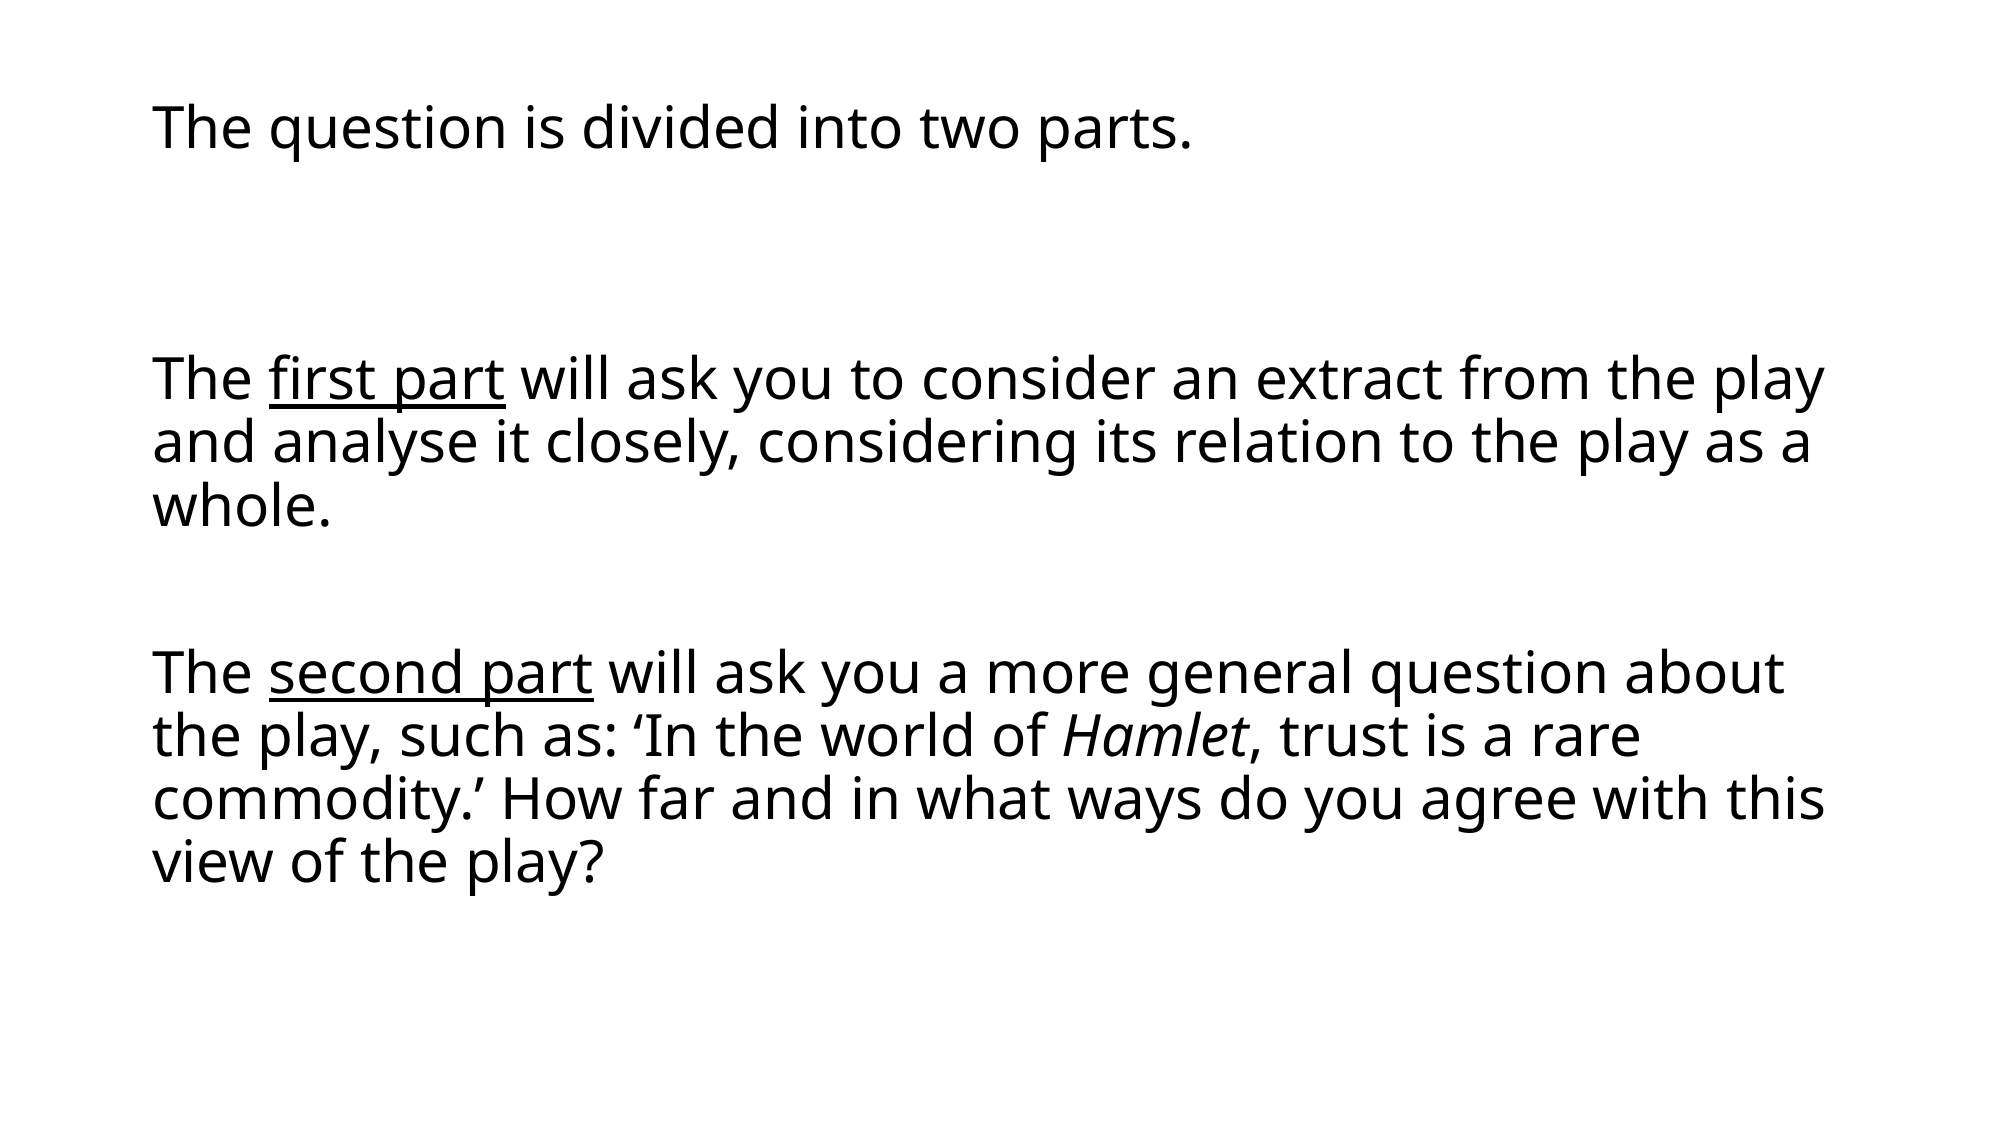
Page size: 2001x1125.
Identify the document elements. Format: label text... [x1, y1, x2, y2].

list The question is divided into two parts. The first part will ask you to consider an extract from the play and analyse it closely, considering its relation to the play as a whole. The second part will ask you a more general question about the play, such as: ‘In the world of Hamlet, trust is a rare commodity.’ How far and in what ways do you agree with this view of the play? [137, 90, 1863, 1014]
